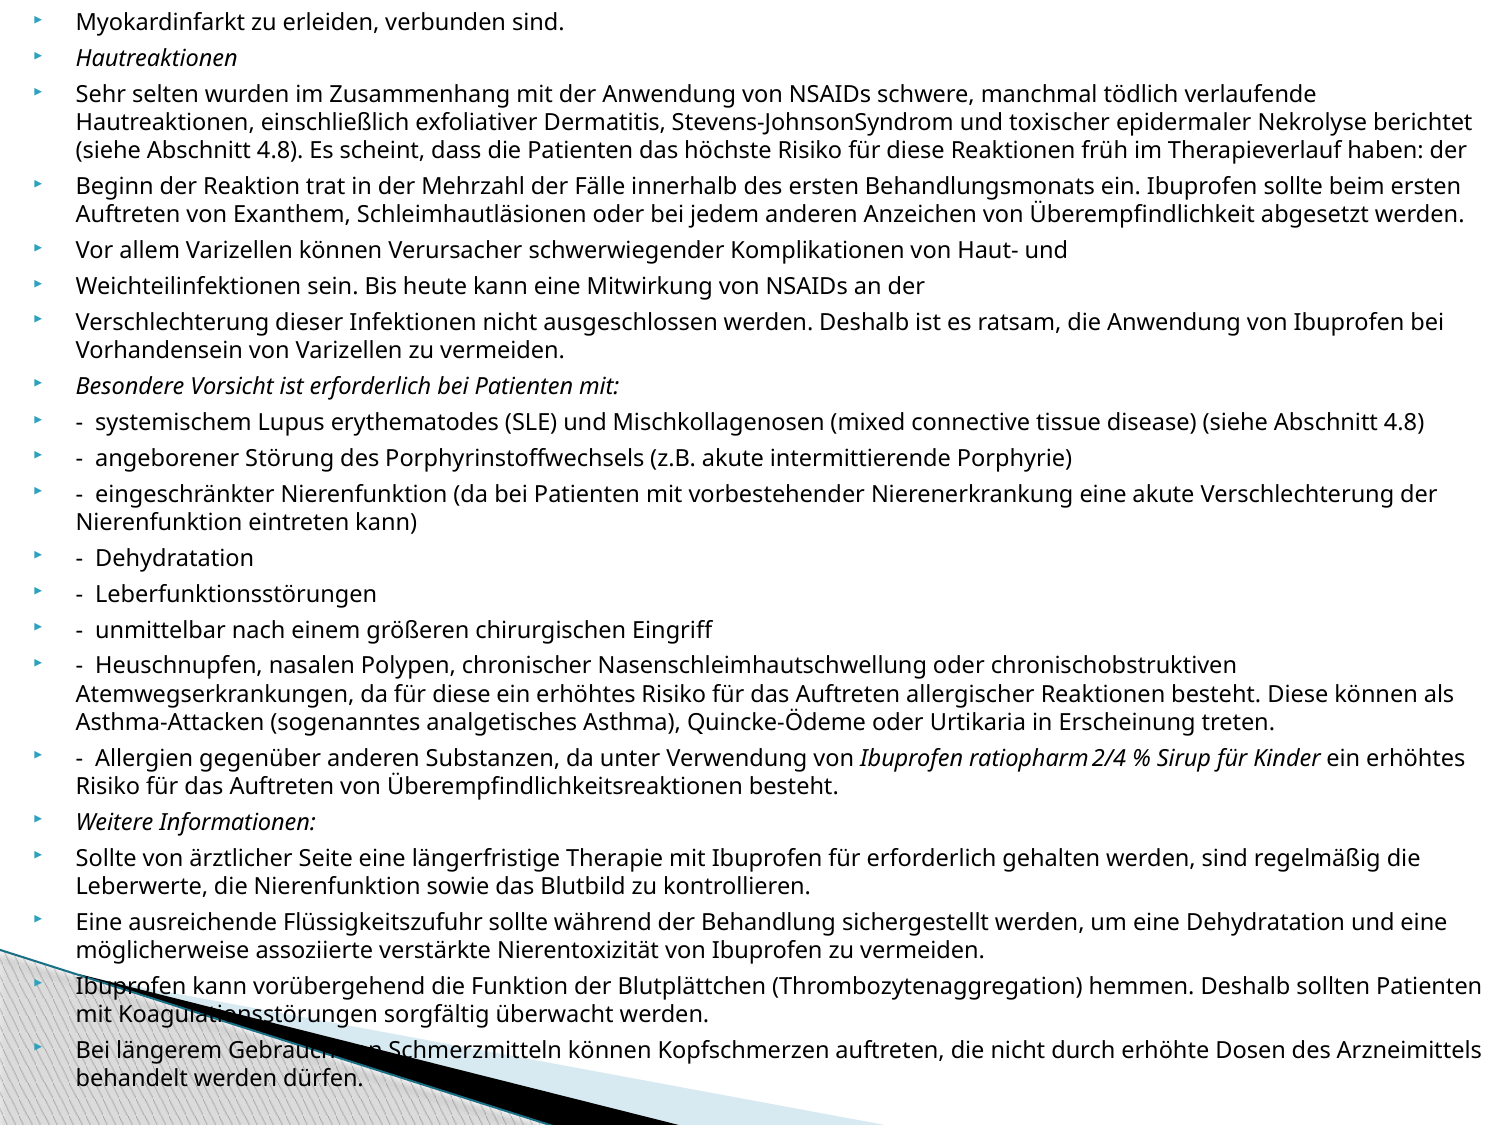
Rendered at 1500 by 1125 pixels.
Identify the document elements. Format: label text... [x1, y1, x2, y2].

list Myokardinfarkt zu erleiden, verbunden sind. Hautreaktionen Sehr selten wurden im Zusammenhang mit der Anwendung von NSAIDs schwere, manchmal tödlich verlaufende Hautreaktionen, einschließlich exfoliativer Dermatitis, Stevens-JohnsonSyndrom und toxischer epidermaler Nekrolyse berichtet (siehe Abschnitt 4.8). Es scheint, dass die Patienten das höchste Risiko für diese Reaktionen früh im Therapieverlauf haben: der Beginn der Reaktion trat in der Mehrzahl der Fälle innerhalb des ersten Behandlungsmonats ein. Ibuprofen sollte beim ersten Auftreten von Exanthem, Schleimhautläsionen oder bei jedem anderen Anzeichen von Überempfindlichkeit abgesetzt werden. Vor allem Varizellen können Verursacher schwerwiegender Komplikationen von Haut- und Weichteilinfektionen sein. Bis heute kann eine Mitwirkung von NSAIDs an der Verschlechterung dieser Infektionen nicht ausgeschlossen werden. Deshalb ist es ratsam, die Anwendung von Ibuprofen bei Vorhandensein von Varizellen zu vermeiden. Besondere Vorsicht ist erforderlich bei Patienten mit: - systemischem Lupus erythematodes (SLE) und Mischkollagenosen (mixed connective tissue disease) (siehe Abschnitt 4.8) - angeborener Störung des Porphyrinstoffwechsels (z.B. akute intermittierende Porphyrie) - eingeschränkter Nierenfunktion (da bei Patienten mit vorbestehender Nierenerkrankung eine akute Verschlechterung der Nierenfunktion eintreten kann) - Dehydratation - Leberfunktionsstörungen - unmittelbar nach einem größeren chirurgischen Eingriff - Heuschnupfen, nasalen Polypen, chronischer Nasenschleimhautschwellung oder chronischobstruktiven Atemwegserkrankungen, da für diese ein erhöhtes Risiko für das Auftreten allergischer Reaktionen besteht. Diese können als Asthma-Attacken (sogenanntes analgetisches Asthma), Quincke-Ödeme oder Urtikaria in Erscheinung treten. - Allergien gegenüber anderen Substanzen, da unter Verwendung von Ibuprofen ratiopharm 2/4 % Sirup für Kinder ein erhöhtes Risiko für das Auftreten von Überempfindlichkeitsreaktionen besteht. Weitere Informationen: Sollte von ärztlicher Seite eine längerfristige Therapie mit Ibuprofen für erforderlich gehalten werden, sind regelmäßig die Leberwerte, die Nierenfunktion sowie das Blutbild zu kontrollieren. Eine ausreichende Flüssigkeitszufuhr sollte während der Behandlung sichergestellt werden, um eine Dehydratation und eine möglicherweise assoziierte verstärkte Nierentoxizität von Ibuprofen zu vermeiden. Ibuprofen kann vorübergehend die Funktion der Blutplättchen (Thrombozytenaggregation) hemmen. Deshalb sollten Patienten mit Koagulationsstörungen sorgfältig überwacht werden. Bei längerem Gebrauch von Schmerzmitteln können Kopfschmerzen auftreten, die nicht durch erhöhte Dosen des Arzneimittels behandelt werden dürfen. [0, 0, 1500, 1125]
